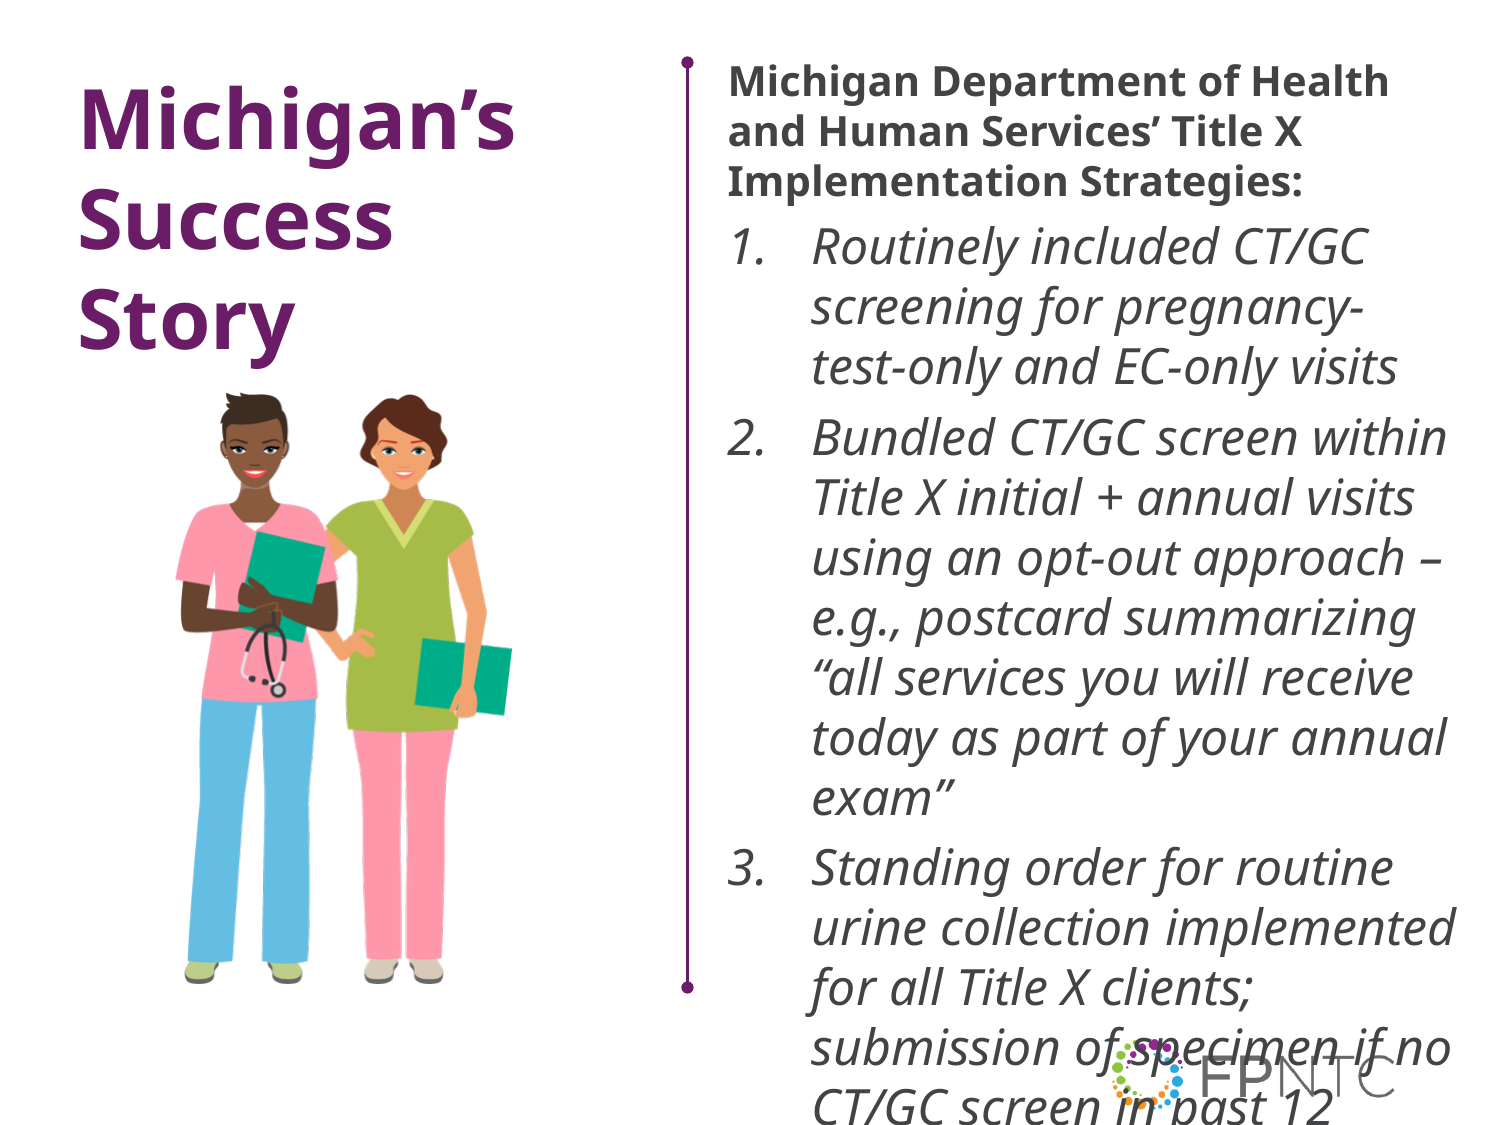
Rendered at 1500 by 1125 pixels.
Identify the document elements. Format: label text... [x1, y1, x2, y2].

picture [174, 392, 512, 984]
picture [1112, 1039, 1409, 1111]
title Michigan’s Success Story [62, 24, 625, 468]
list Michigan Department of Health and Human Services’ Title X Implementation Strategies: Routinely included CT/GC screening for pregnancy-test-only and EC-only visits Bundled CT/GC screen within Title X initial + annual visits using an opt-out approach – e.g., postcard summarizing “all services you will receive today as part of your annual exam” Standing order for routine urine collection implemented for all Title X clients; submission of specimen if no CT/GC screen in past 12 months [712, 47, 1475, 984]
